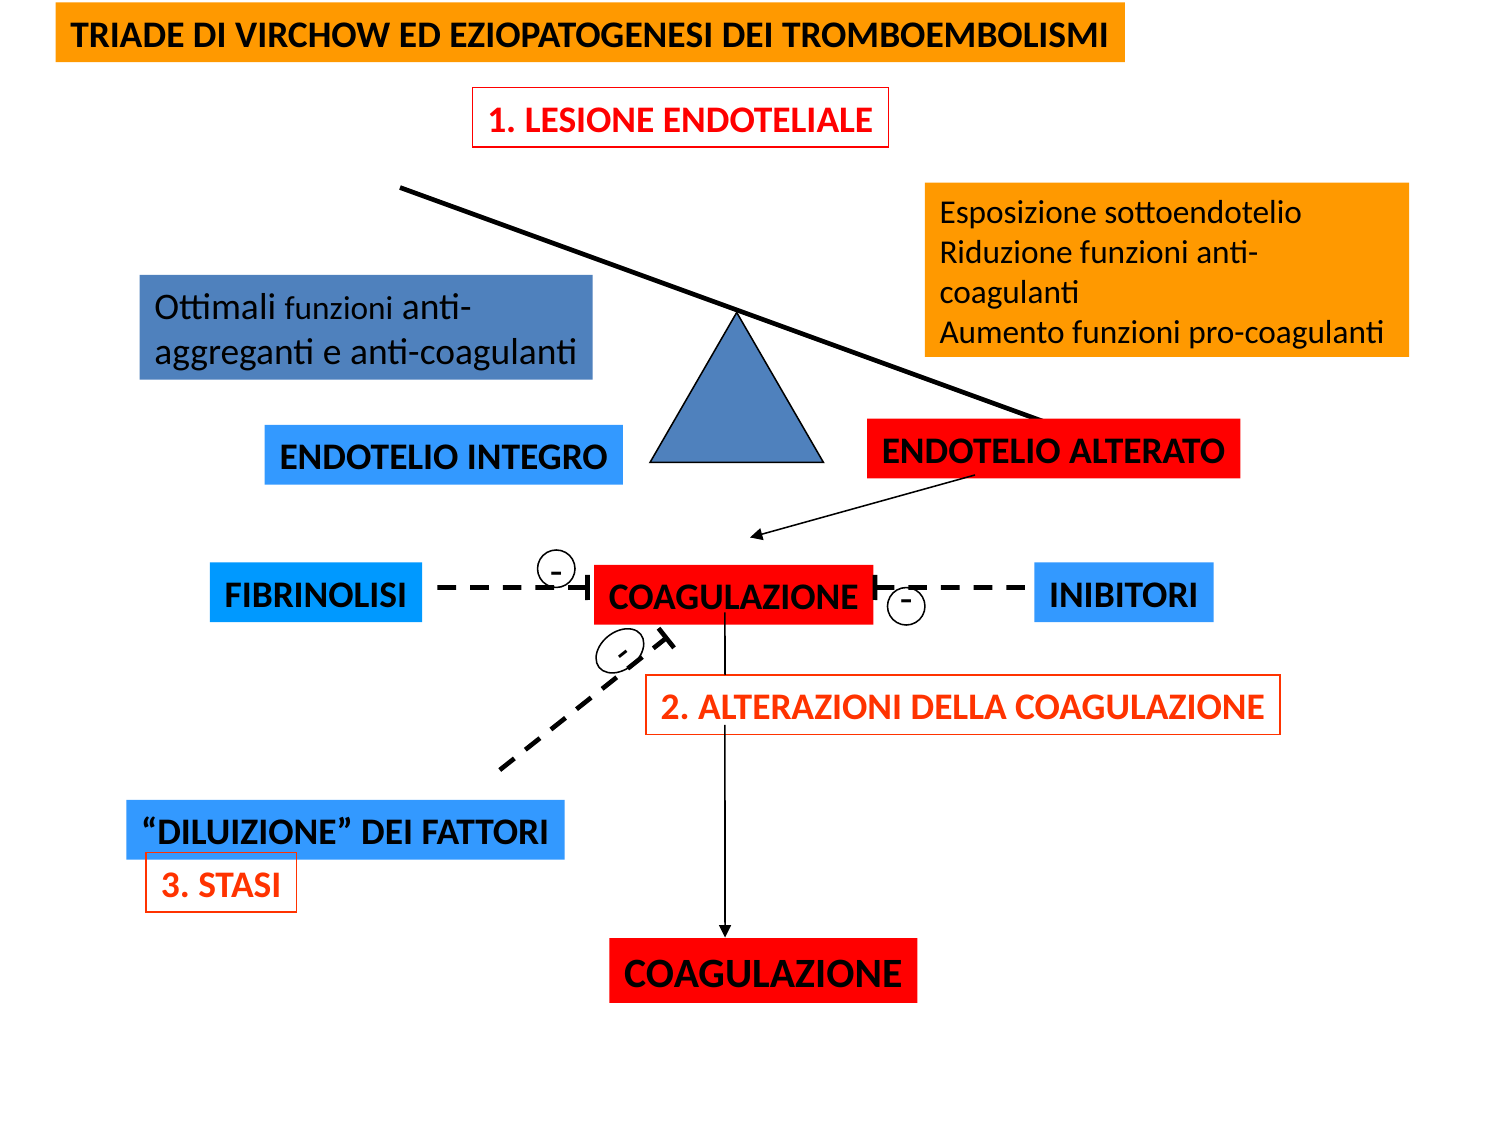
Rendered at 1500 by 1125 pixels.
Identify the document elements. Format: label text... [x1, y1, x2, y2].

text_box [437, 549, 588, 601]
text_box FIBRINOLISI [209, 562, 423, 623]
text_box [718, 724, 732, 938]
text_box Esposizione sottoendotelio Riduzione funzioni anti-coagulanti Aumento funzioni pro-coagulanti [924, 182, 1410, 357]
text_box 3. STASI [146, 852, 297, 912]
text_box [874, 574, 1026, 626]
text_box COAGULAZIONE [594, 564, 874, 625]
text_box 1. LESIONE ENDOTELIALE [472, 87, 889, 148]
text_box [750, 474, 976, 541]
text_box “DILUIZIONE” DEI FATTORI [126, 799, 565, 860]
text_box TRIADE DI VIRCHOW ED EZIOPATOGENESI DEI TROMBOEMBOLISMI [55, 2, 1125, 63]
text_box ENDOTELIO INTEGRO [264, 424, 623, 485]
text_box Ottimali funzioni anti- aggreganti e anti-coagulanti [139, 274, 593, 380]
text_box INIBITORI [1034, 562, 1214, 623]
text_box 2. ALTERAZIONI DELLA COAGULAZIONE [645, 674, 1281, 735]
text_box COAGULAZIONE [609, 938, 918, 1003]
text_box ENDOTELIO ALTERATO [867, 418, 1241, 479]
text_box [468, 669, 682, 720]
text_box [650, 312, 824, 463]
